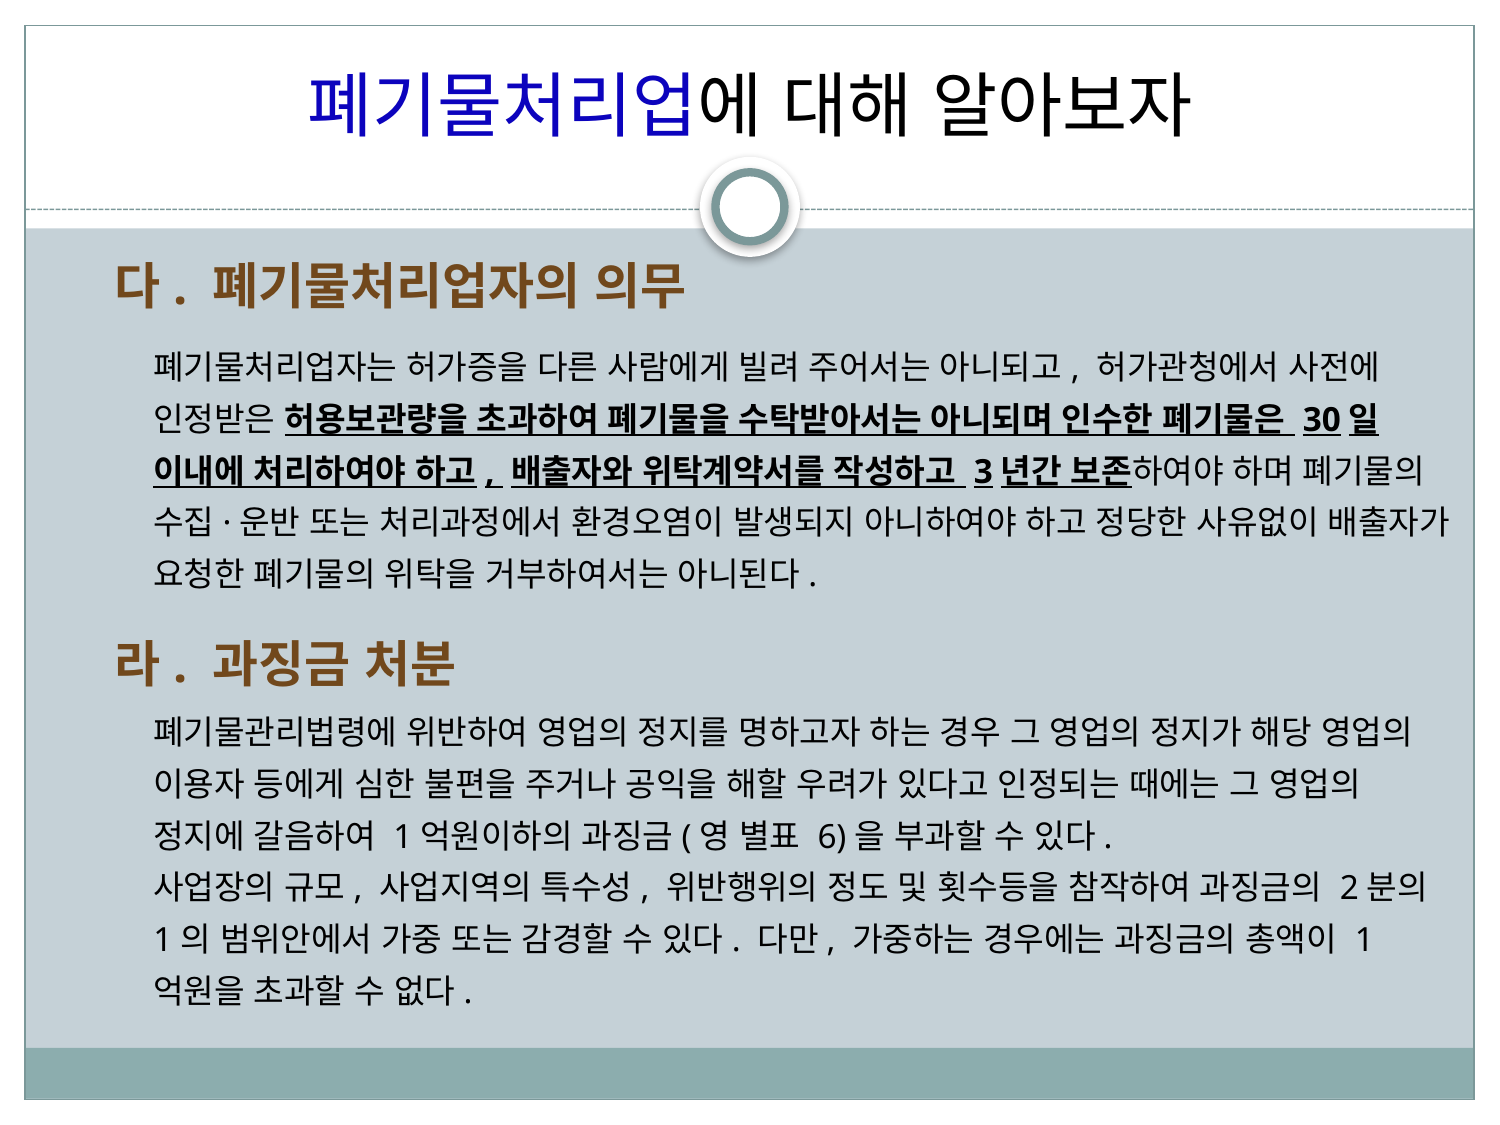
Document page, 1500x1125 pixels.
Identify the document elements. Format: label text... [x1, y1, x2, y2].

text_box 다. 폐기물처리업자의 의무 [100, 247, 1388, 323]
text_box 폐기물처리업에 대해 알아보자 [76, 75, 1423, 154]
text_box 폐기물처리업자는 허가증을 다른 사람에게 빌려 주어서는 아니되고, 허가관청에서 사전에 인정받은 허용보관량을 초과하여 폐기물을 수탁받아서는 아니되며 인수한 폐기물은 30일 이내에 처리하여야 하고, 배출자와 위탁계약서를 작성하고 3년간 보존하여야 하며 폐기물의 수집·운반 또는 처리과정에서 환경오염이 발생되지 아니하여야 하고 정당한 사유없이 배출자가 요청한 폐기물의 위탁을 거부하여서는 아니된다. [147, 329, 1459, 598]
text_box 폐기물관리법령에 위반하여 영업의 정지를 명하고자 하는 경우 그 영업의 정지가 해당 영업의 이용자 등에게 심한 불편을 주거나 공익을 해할 우려가 있다고 인정되는 때에는 그 영업의 정지에 갈음하여 1억원이하의 과징금(영 별표 6)을 부과할 수 있다. 사업장의 규모, 사업지역의 특수성, 위반행위의 정도 및 횟수등을 참작하여 과징금의 2분의 1의 범위안에서 가중 또는 감경할 수 있다. 다만, 가중하는 경우에는 과징금의 총액이 1억원을 초과할 수 없다. [147, 701, 1459, 1009]
text_box [0, 0, 1500, 75]
text_box 라. 과징금 처분 [100, 624, 1388, 701]
